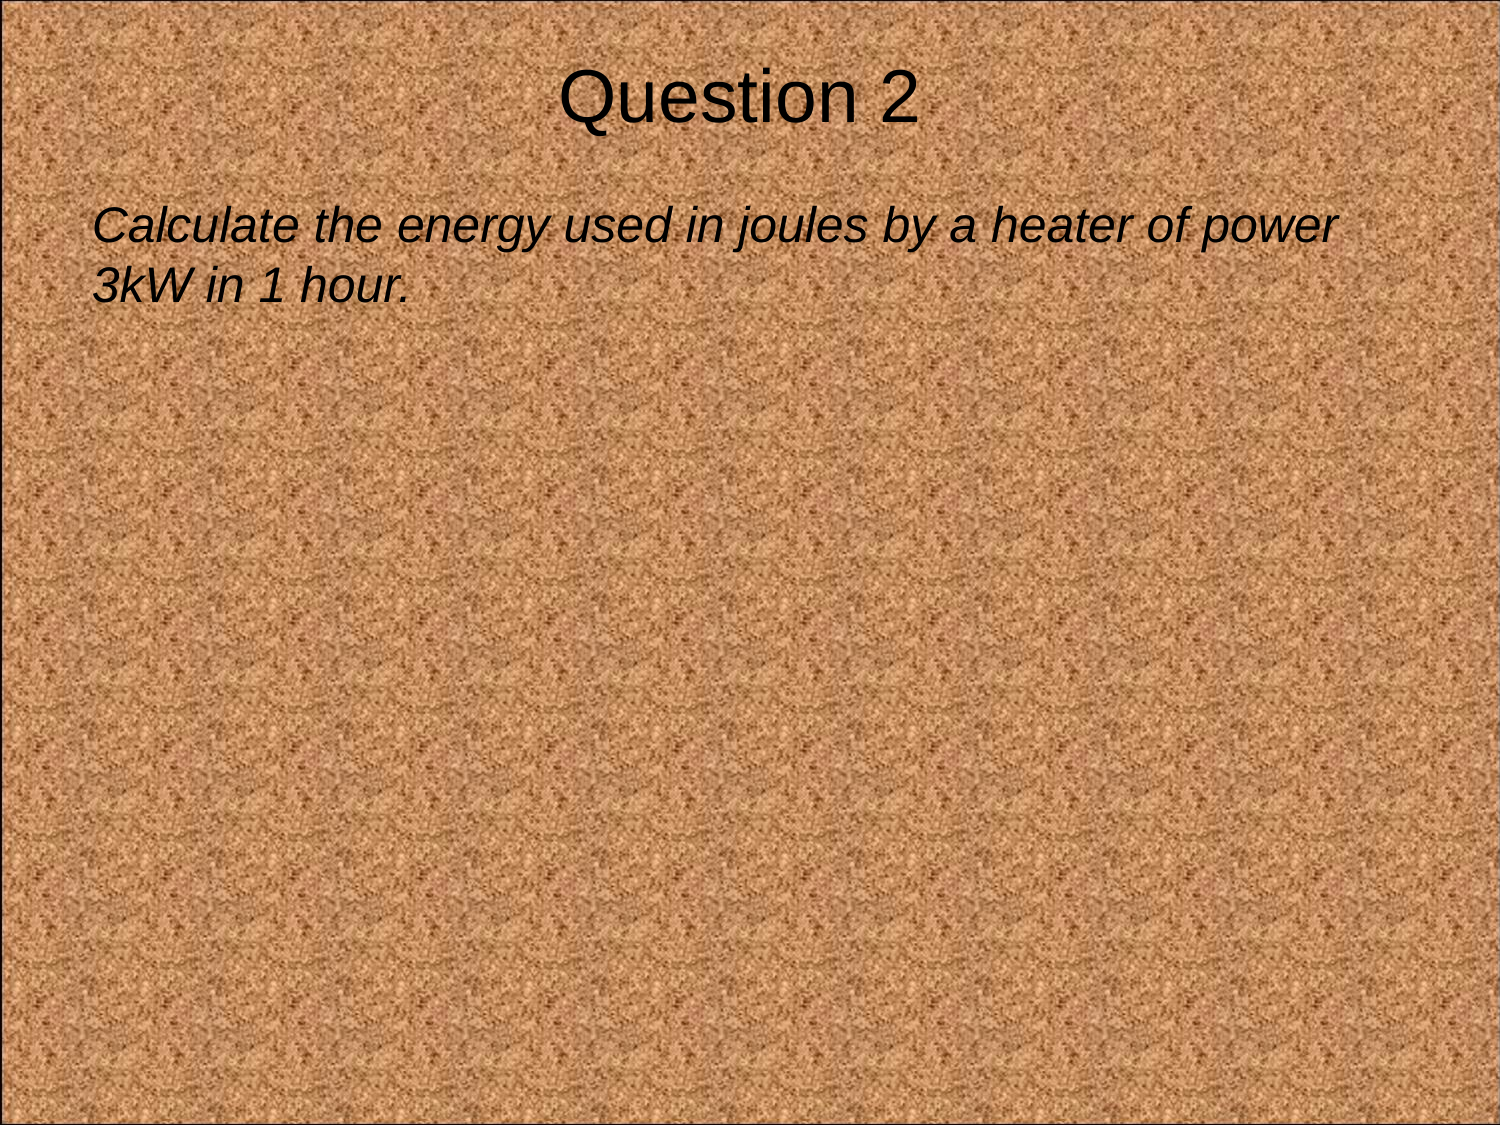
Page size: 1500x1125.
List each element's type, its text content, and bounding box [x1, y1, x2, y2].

list Calculate the energy used in joules by a heater of power 3kW in 1 hour. [76, 184, 1427, 1005]
picture [0, 0, 1500, 1125]
title Question 2 [76, 31, 1427, 147]
